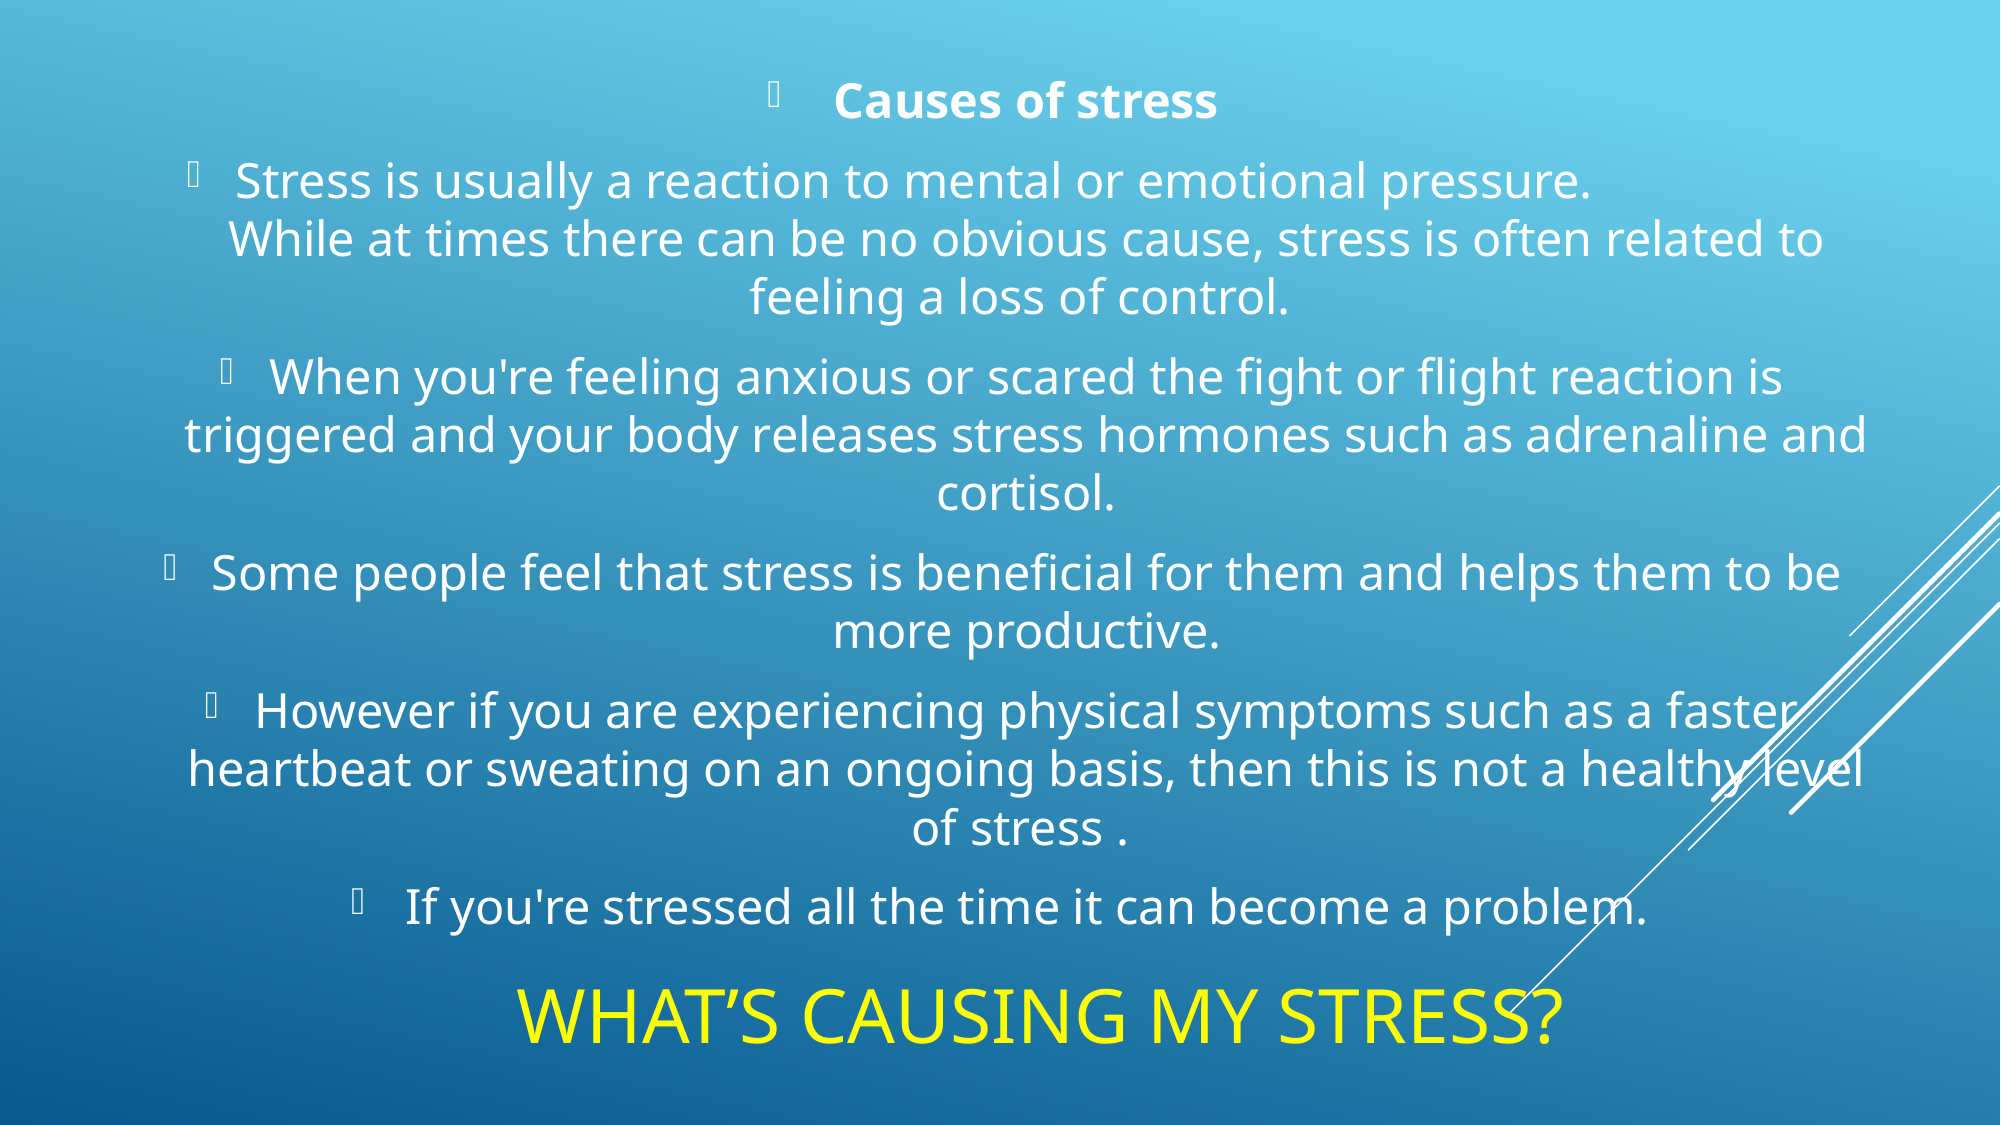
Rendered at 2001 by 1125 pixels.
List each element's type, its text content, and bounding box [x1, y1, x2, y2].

title What’s causing my stress? [112, 902, 1970, 1125]
list Causes of stress Stress is usually a reaction to mental or emotional pressure. While at times there can be no obvious cause, stress is often related to feeling a loss of control. When you're feeling anxious or scared the fight or flight reaction is triggered and your body releases stress hormones such as adrenaline and cortisol. Some people feel that stress is beneficial for them and helps them to be more productive. However if you are experiencing physical symptoms such as a faster heartbeat or sweating on an ongoing basis, then this is not a healthy level of stress . If you're stressed all the time it can become a problem. [112, 62, 1896, 952]
